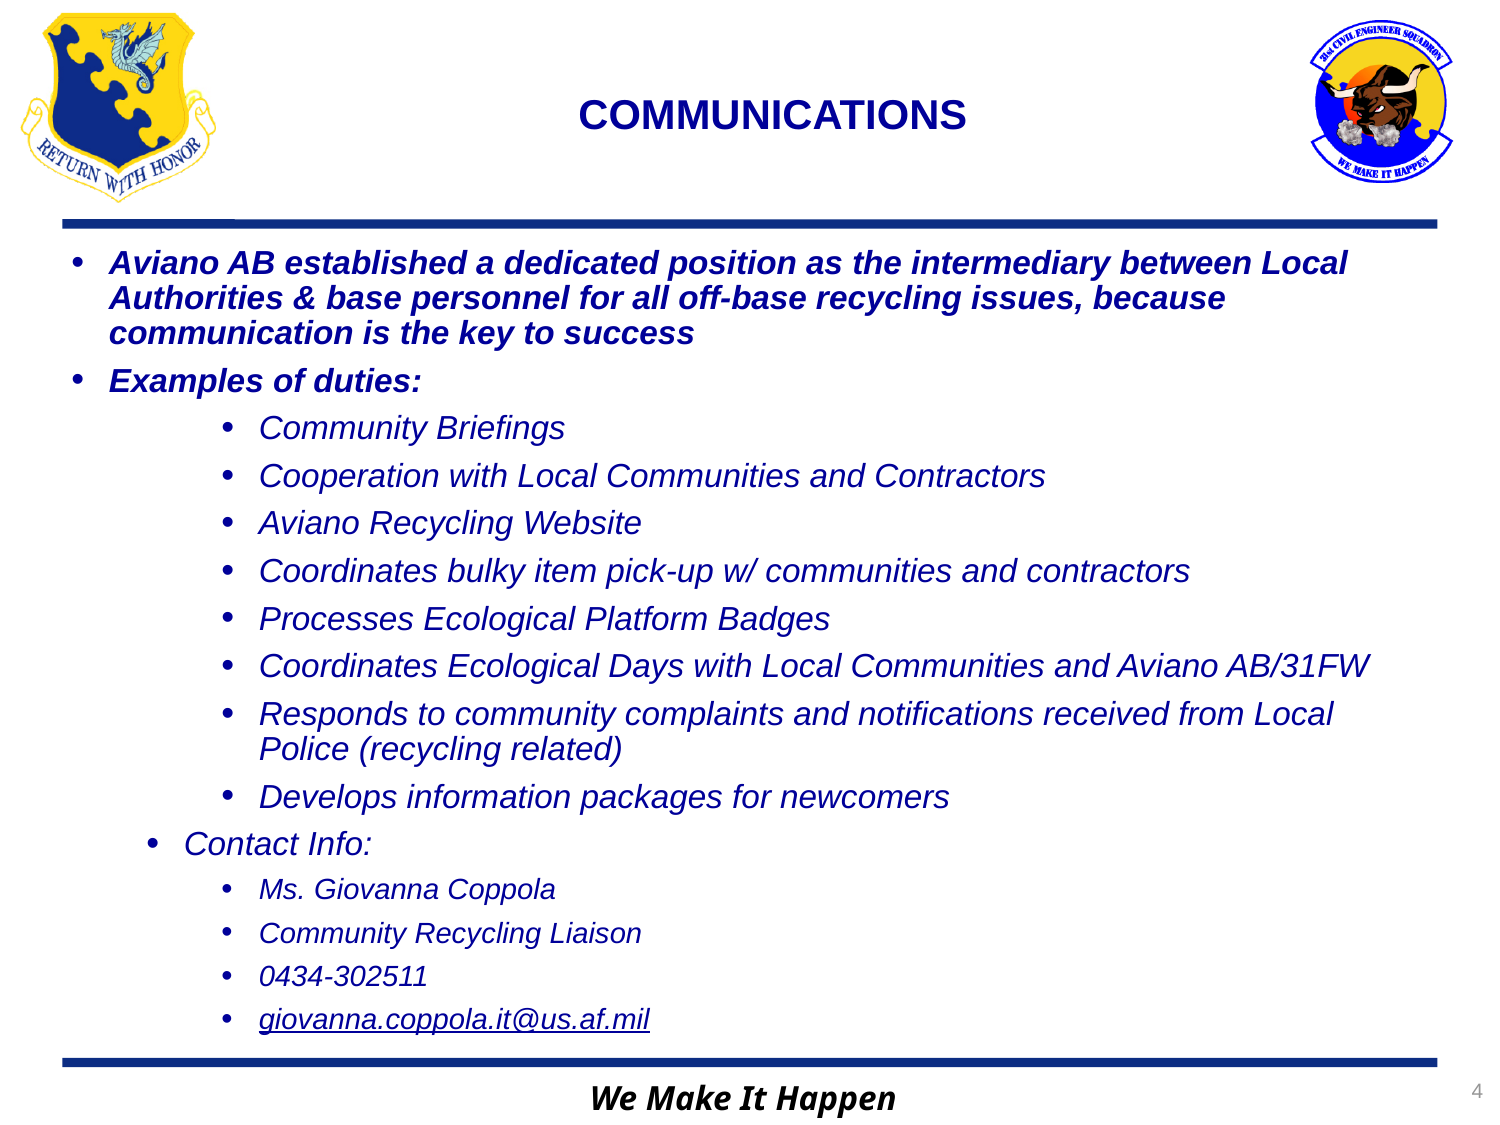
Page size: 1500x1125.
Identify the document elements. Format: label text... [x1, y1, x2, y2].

list Aviano AB established a dedicated position as the intermediary between Local Authorities & base personnel for all off-base recycling issues, because communication is the key to success Examples of duties: Community Briefings Cooperation with Local Communities and Contractors Aviano Recycling Website Coordinates bulky item pick-up w/ communities and contractors Processes Ecological Platform Badges Coordinates Ecological Days with Local Communities and Aviano AB/31FW Responds to community complaints and notifications received from Local Police (recycling related) Develops information packages for newcomers Contact Info: Ms. Giovanna Coppola Community Recycling Liaison 0434-302511 giovanna.coppola.it@us.af.mil [56, 239, 1391, 1052]
text_box COMMUNICATIONS [247, 80, 1298, 146]
picture [20, 0, 228, 203]
picture [1299, 20, 1463, 183]
